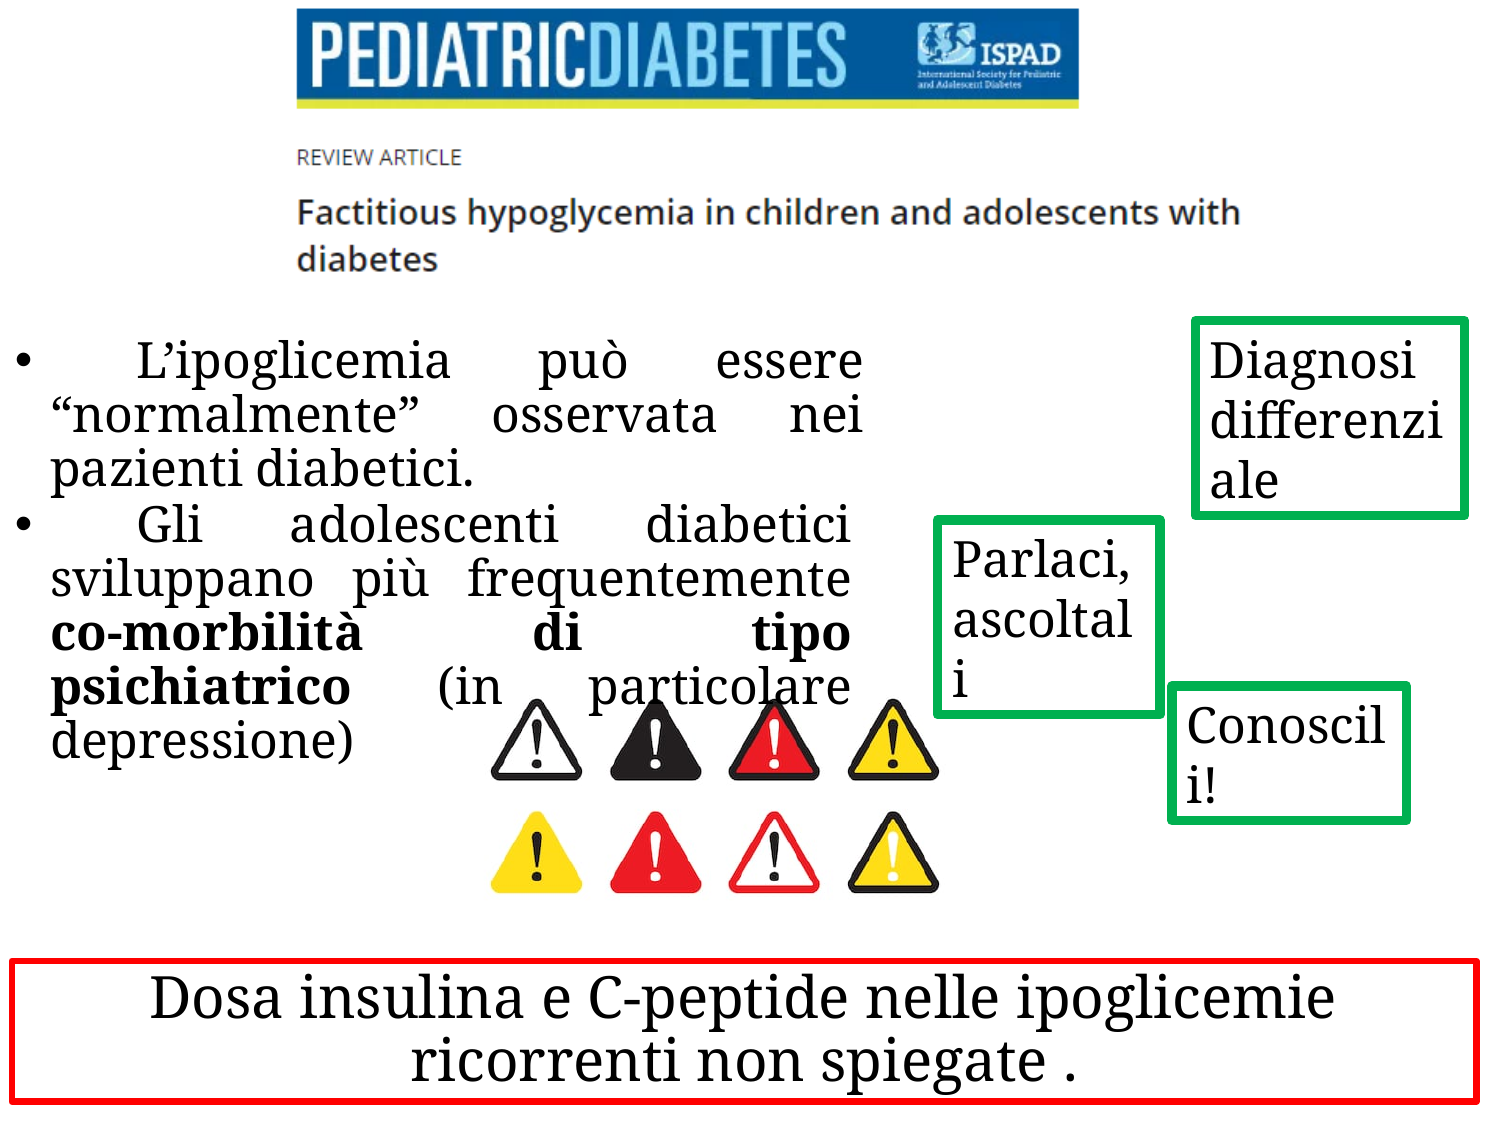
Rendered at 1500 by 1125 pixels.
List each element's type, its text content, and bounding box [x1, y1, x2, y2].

picture [468, 672, 961, 915]
text_box Parlaci, ascoltali [937, 519, 1161, 715]
text_box Conoscili! [1171, 685, 1407, 821]
text_box Diagnosi differenziale [1195, 320, 1465, 516]
text_box Gli adolescenti diabetici sviluppano più frequentemente co-morbilità di tipo psichiatrico (in particolare depressione) [0, 492, 868, 777]
picture [269, 0, 1284, 289]
text_box Dosa insulina e C-peptide nelle ipoglicemie ricorrenti non spiegate . [11, 960, 1477, 1102]
text_box L’ipoglicemia può essere “normalmente” osservata nei pazienti diabetici. [0, 328, 879, 505]
